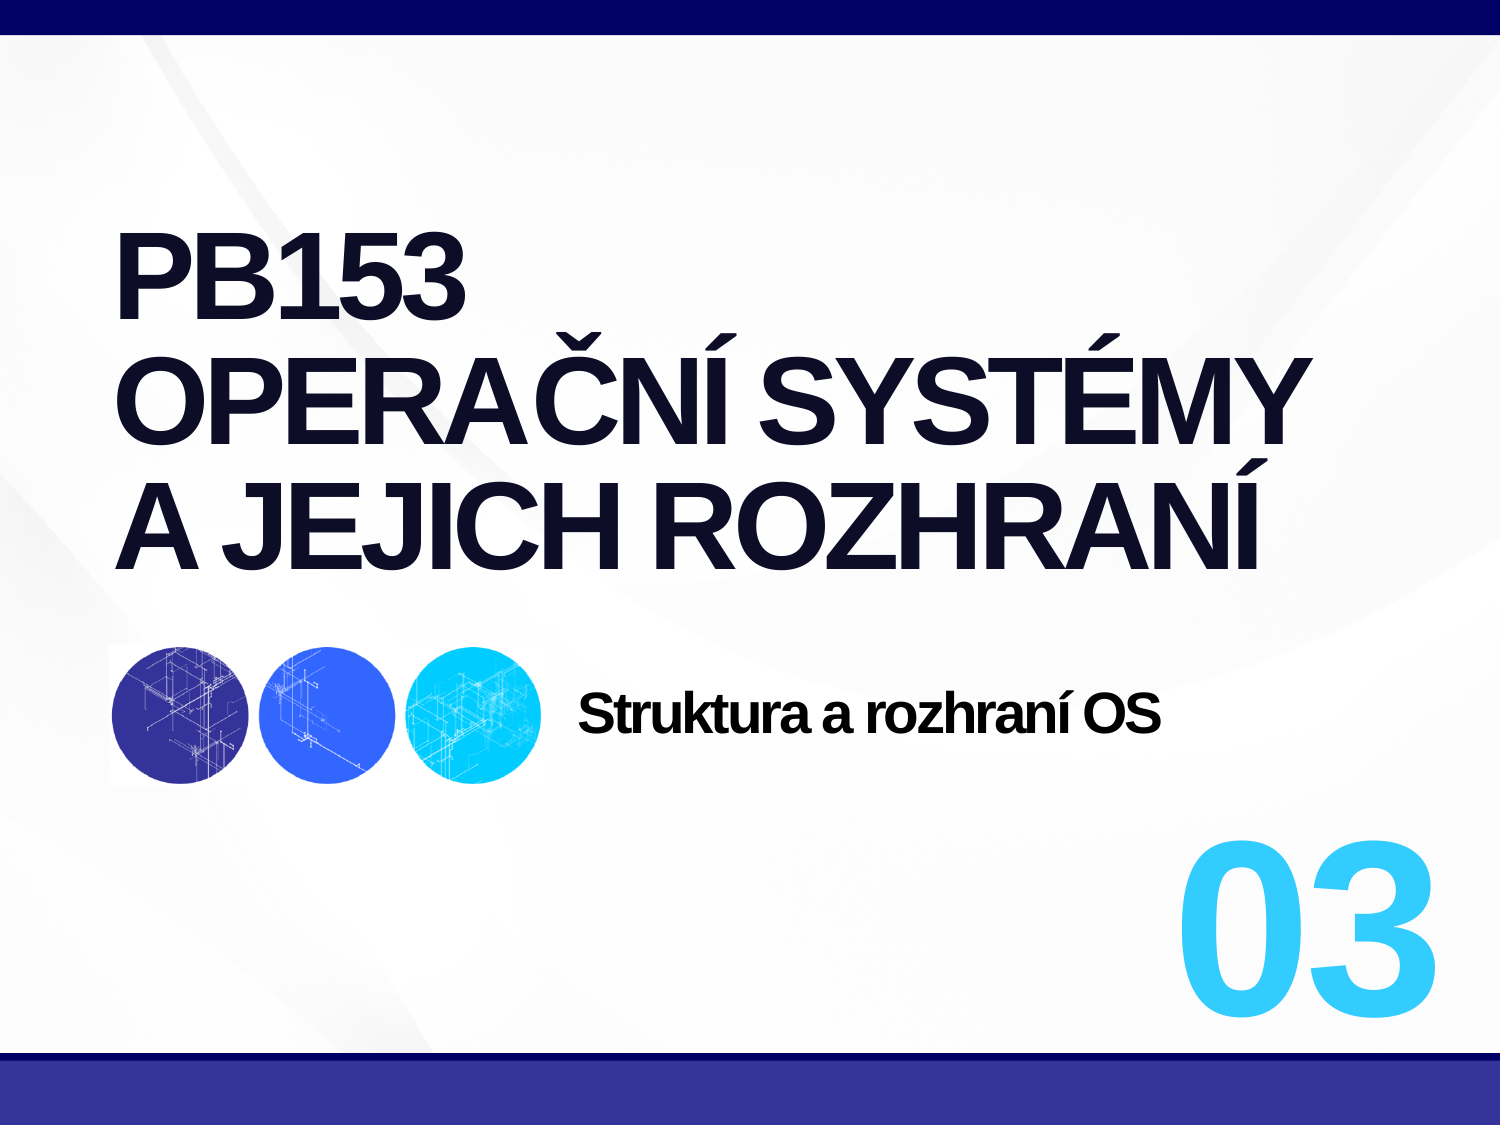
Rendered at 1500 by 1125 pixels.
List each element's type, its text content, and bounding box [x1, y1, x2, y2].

subtitle Struktura a rozhraní OS [562, 667, 1383, 925]
picture [0, 36, 1500, 1053]
text_box 03 [1157, 758, 1459, 1073]
title PB153 OPERAČNÍ SYSTÉMY A JEJICH ROZHRANÍ [112, 222, 1388, 591]
